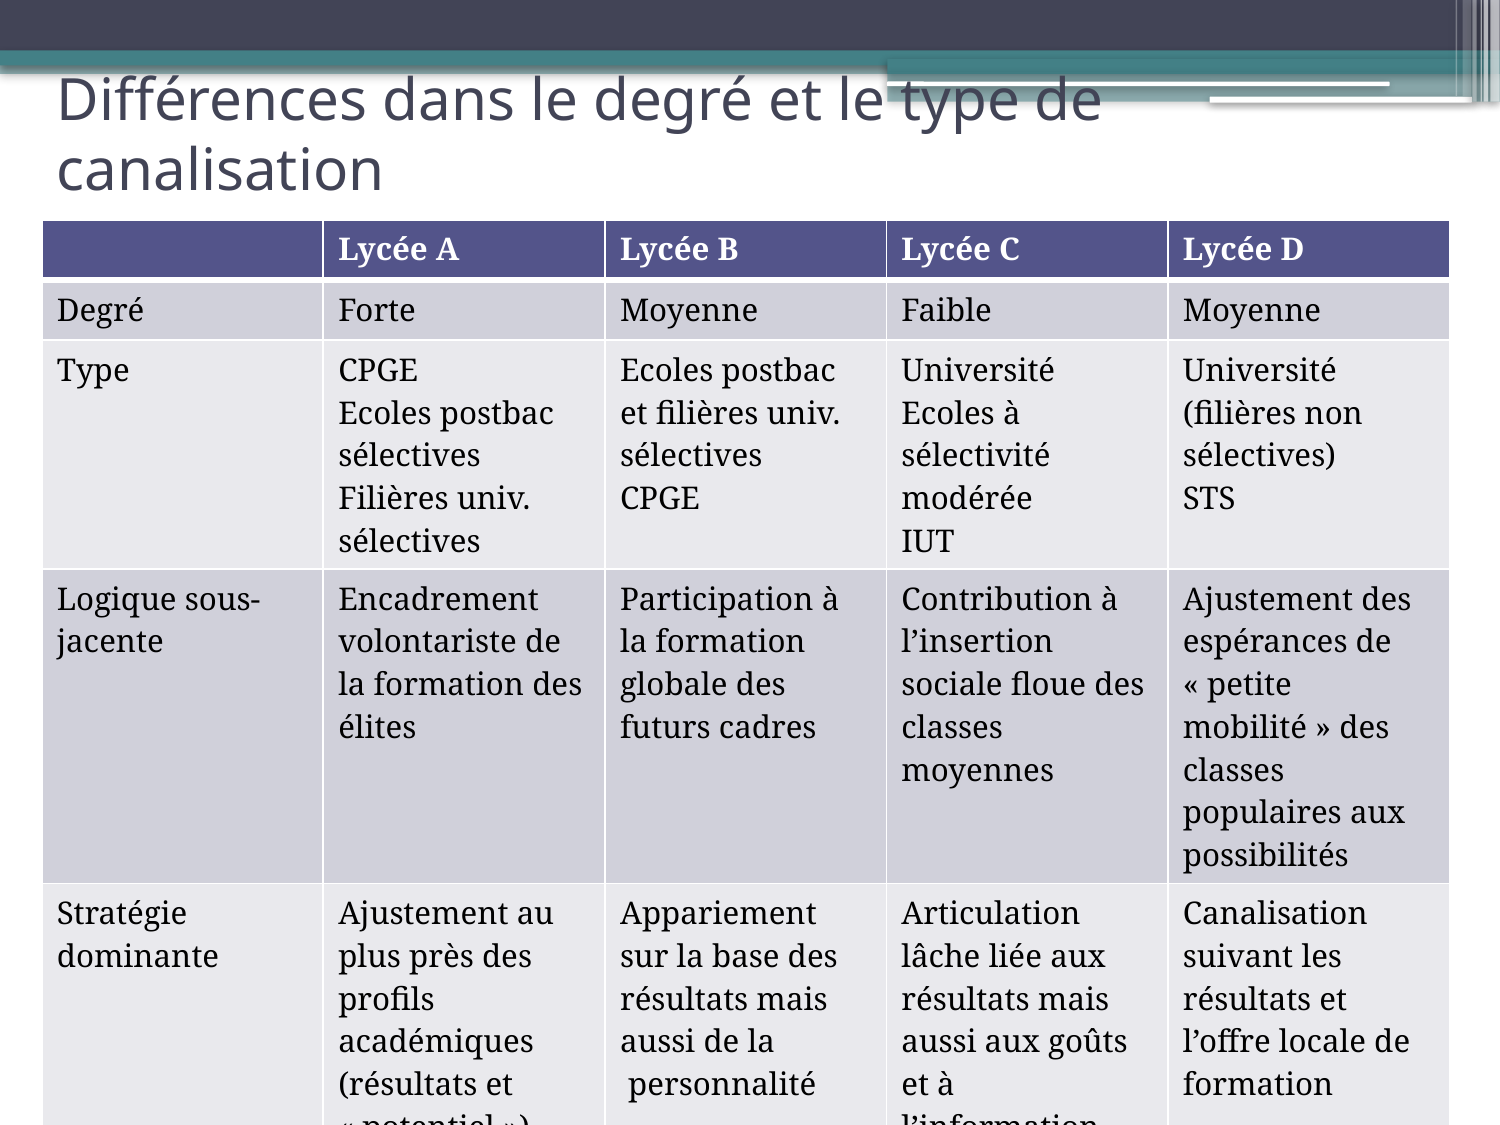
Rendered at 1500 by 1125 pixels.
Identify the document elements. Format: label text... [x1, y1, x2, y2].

table_cell Degré [43, 283, 322, 339]
table_cell CPGE Ecoles postbac sélectives Filières univ. sélectives [324, 341, 604, 568]
table_cell Participation à la formation globale des futurs cadres [606, 570, 886, 883]
table_cell Encadrement volontariste de la formation des élites [324, 570, 604, 883]
table_cell Ajustement au plus près des profils académiques (résultats et « potentiel ») [324, 884, 604, 1125]
table_header [43, 221, 322, 277]
table_cell Articulation lâche liée aux résultats mais aussi aux goûts et à l’information des élèves [887, 884, 1167, 1125]
table_cell Forte [324, 283, 604, 339]
table_cell Ajustement des espérances de « petite mobilité » des classes populaires aux possibilités [1169, 570, 1449, 883]
title Différences dans le degré et le type de canalisation [41, 44, 1426, 219]
table_cell Faible [887, 283, 1167, 339]
table_cell Université Ecoles à sélectivité modérée IUT [887, 341, 1167, 568]
table_cell Logique sous-jacente [43, 570, 322, 883]
table_header Lycée D [1169, 221, 1449, 277]
table_cell Stratégie dominante [43, 884, 322, 1125]
table_header Lycée B [606, 221, 886, 277]
table_cell Moyenne [1169, 283, 1449, 339]
table_cell Canalisation suivant les résultats et l’offre locale de formation [1169, 884, 1449, 1125]
table_cell Université (filières non sélectives) STS [1169, 341, 1449, 568]
table_header Lycée C [887, 221, 1167, 277]
table_cell Appariement sur la base des résultats mais aussi de la personnalité [606, 884, 886, 1125]
table_cell Ecoles postbac et filières univ. sélectives CPGE [606, 341, 886, 568]
table_cell Type [43, 341, 322, 568]
table_cell Moyenne [606, 283, 886, 339]
table_cell Contribution à l’insertion sociale floue des classes moyennes [887, 570, 1167, 883]
table_header Lycée A [324, 221, 604, 277]
